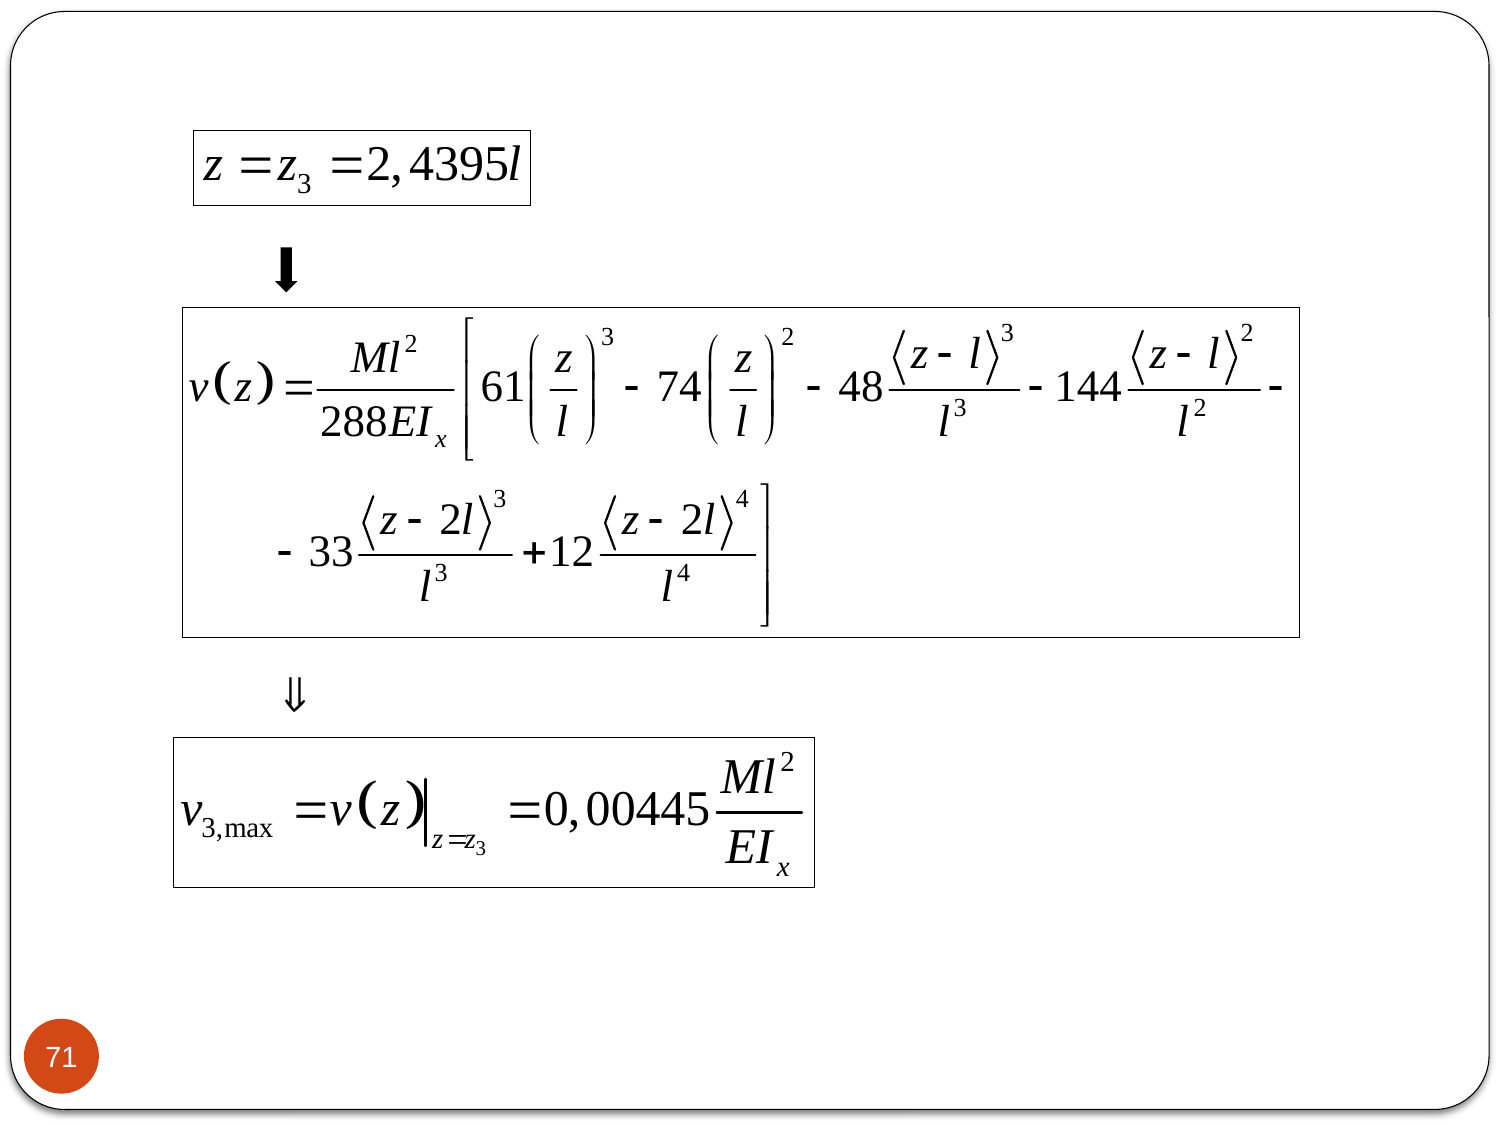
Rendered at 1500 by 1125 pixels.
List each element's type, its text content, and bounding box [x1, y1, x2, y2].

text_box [182, 307, 1301, 638]
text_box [273, 658, 320, 726]
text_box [193, 129, 532, 206]
text_box [274, 246, 299, 294]
slide_number 71 [23, 1018, 99, 1094]
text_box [173, 737, 815, 888]
